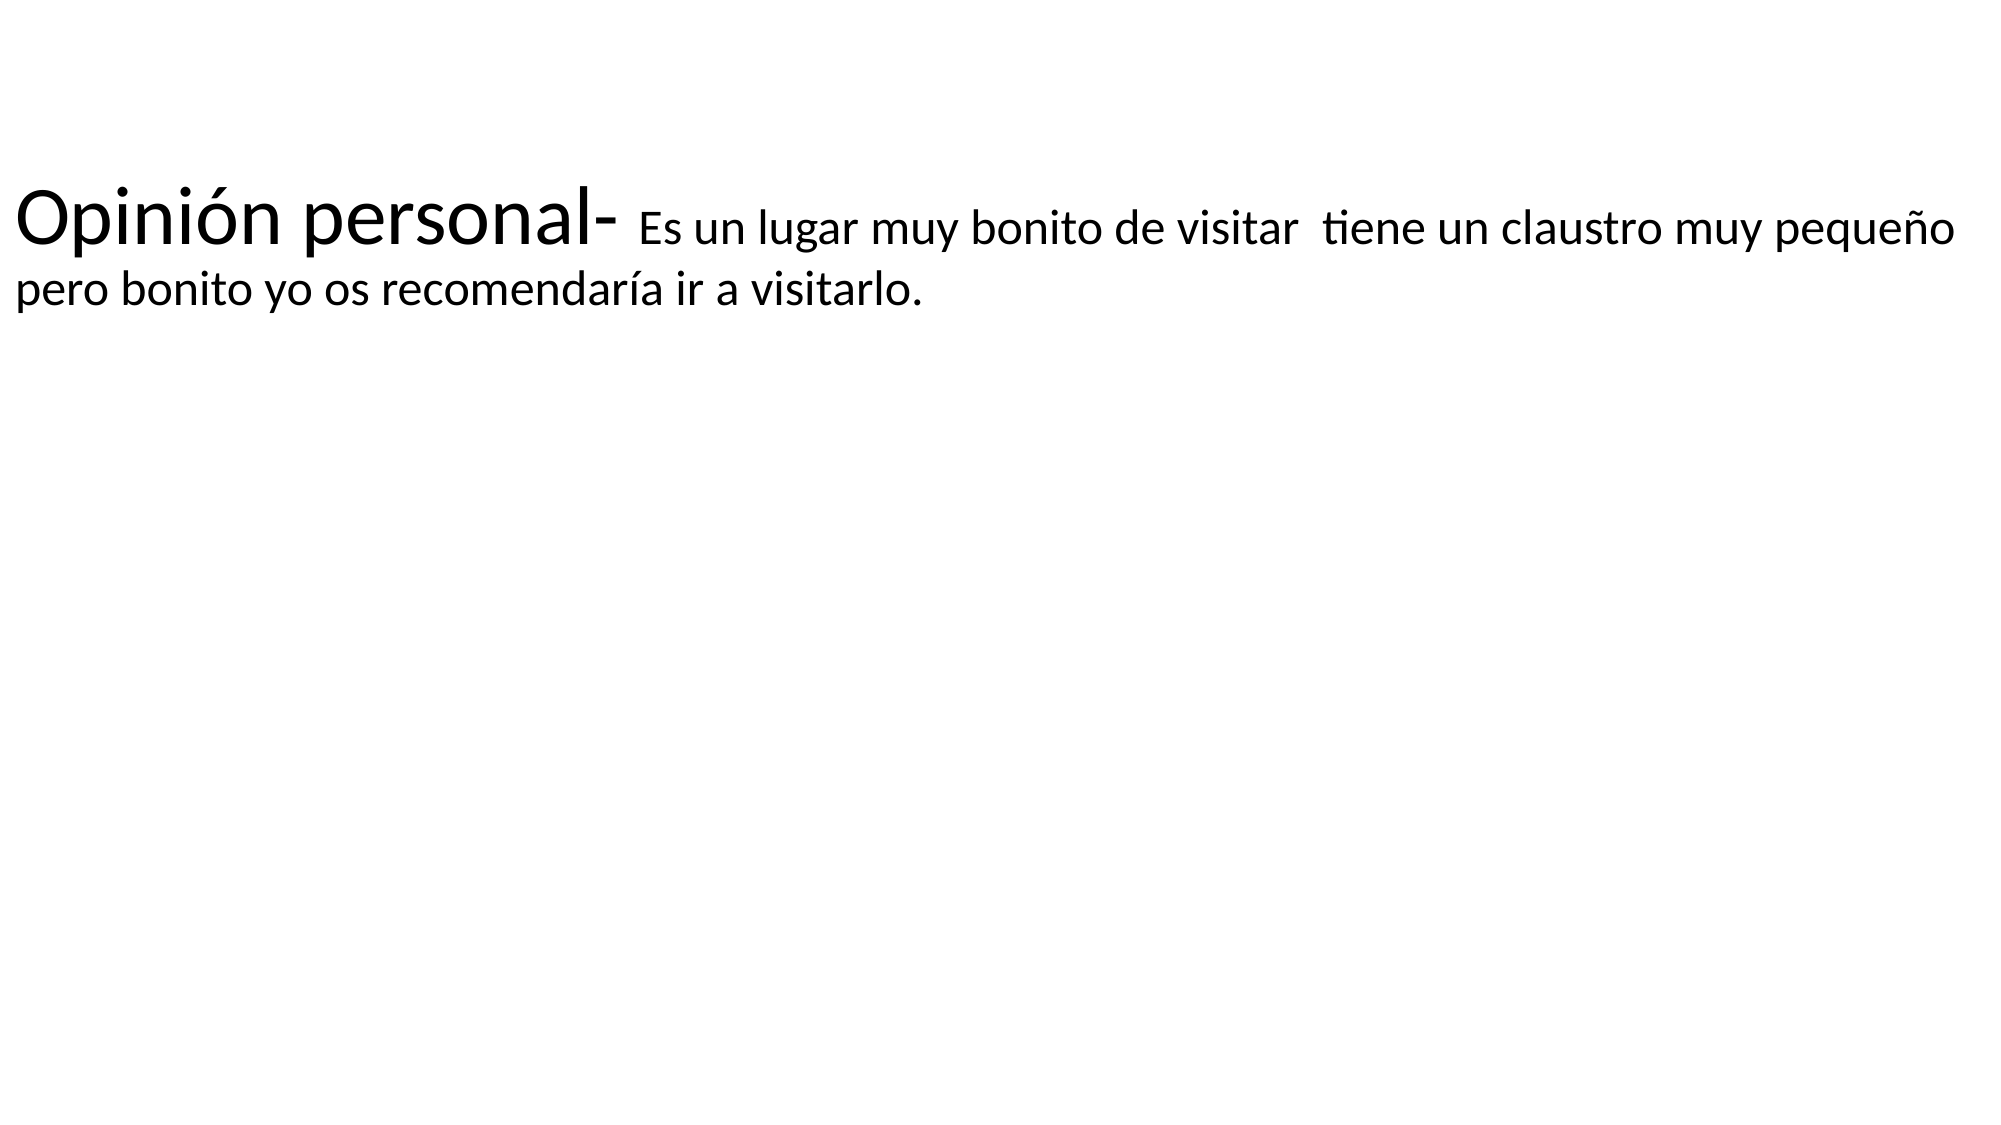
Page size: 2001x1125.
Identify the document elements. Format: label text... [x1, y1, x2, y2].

subtitle Opinión personal- Es un lugar muy bonito de visitar tiene un claustro muy pequeño pero bonito yo os recomendaría ir a visitarlo. [0, 164, 2000, 1125]
